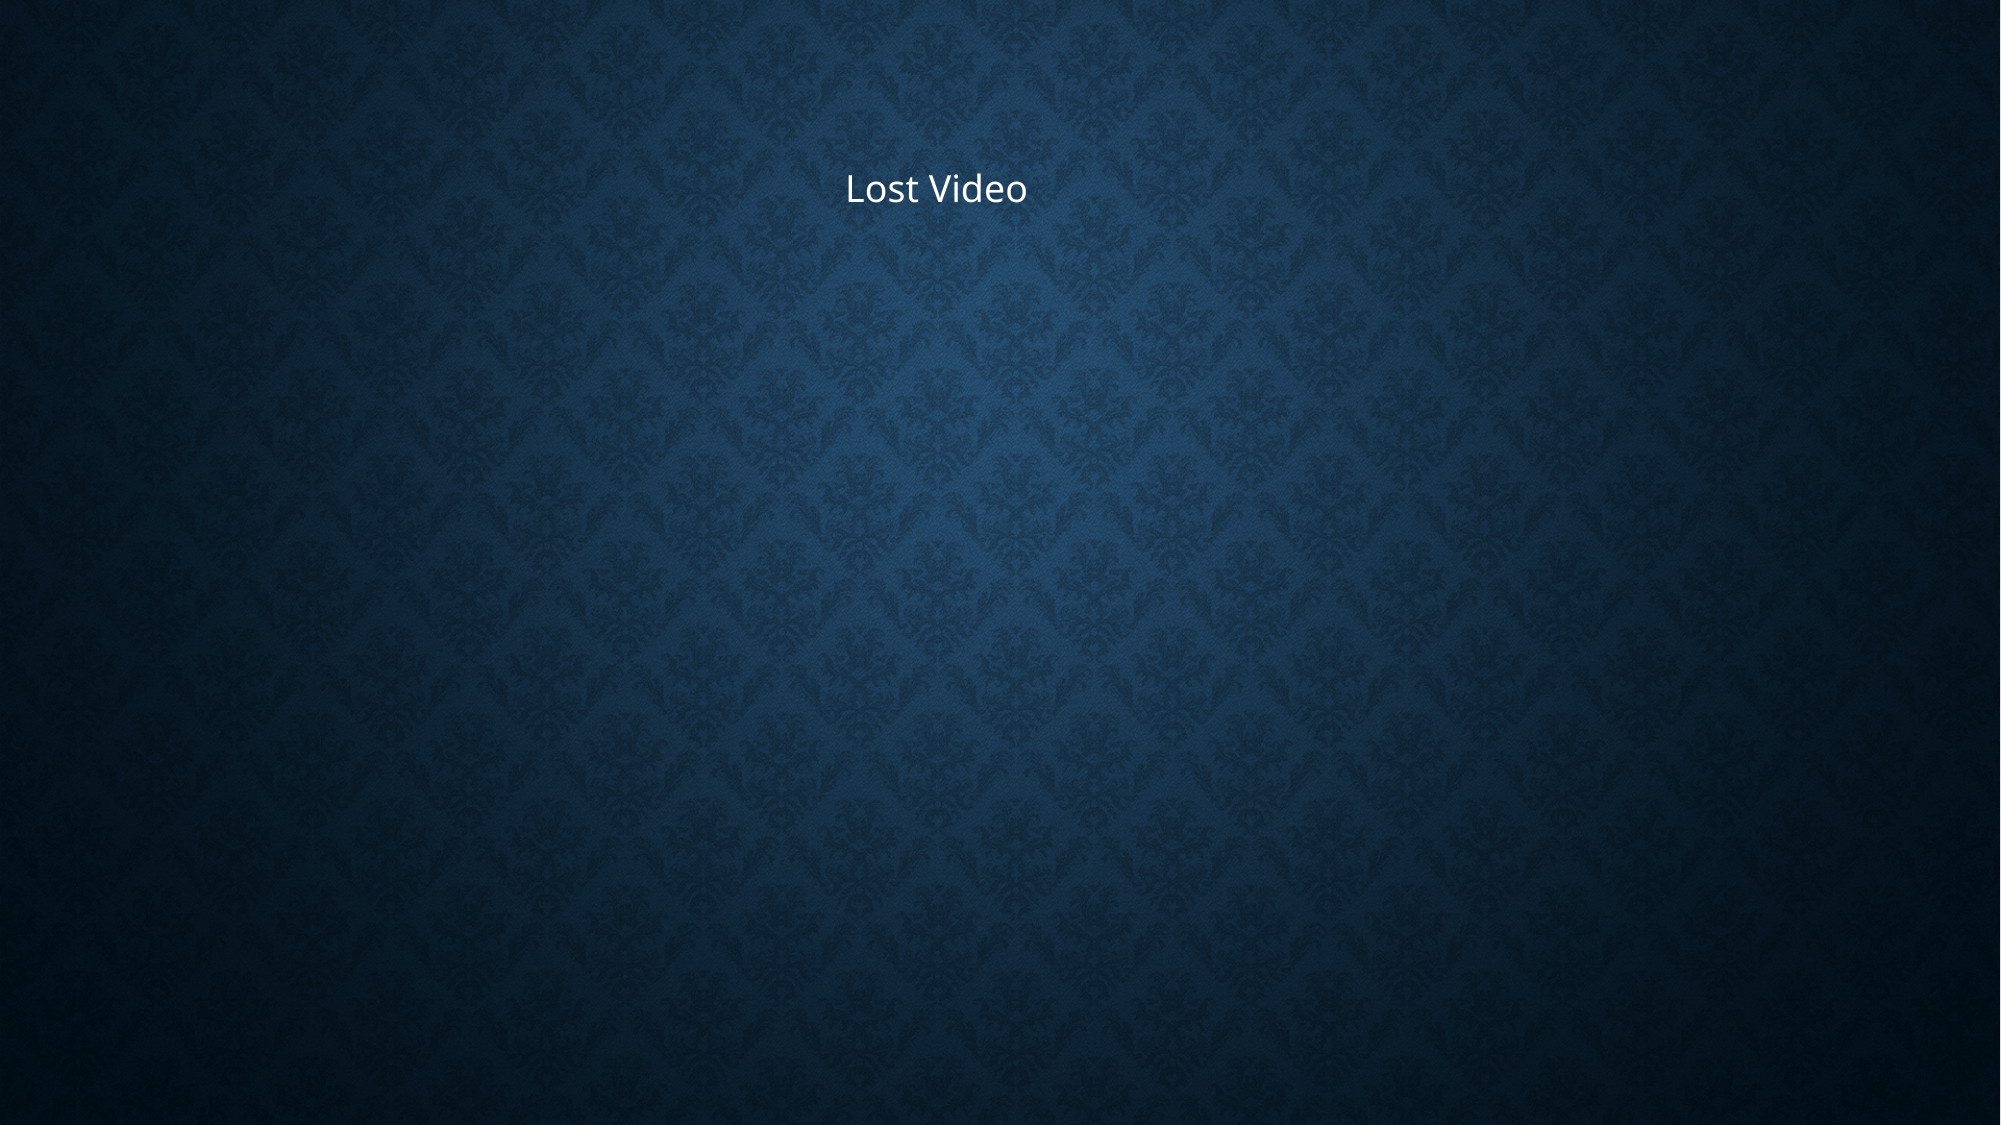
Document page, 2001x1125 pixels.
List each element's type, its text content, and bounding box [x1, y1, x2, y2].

text_box Lost Video [830, 157, 1464, 217]
